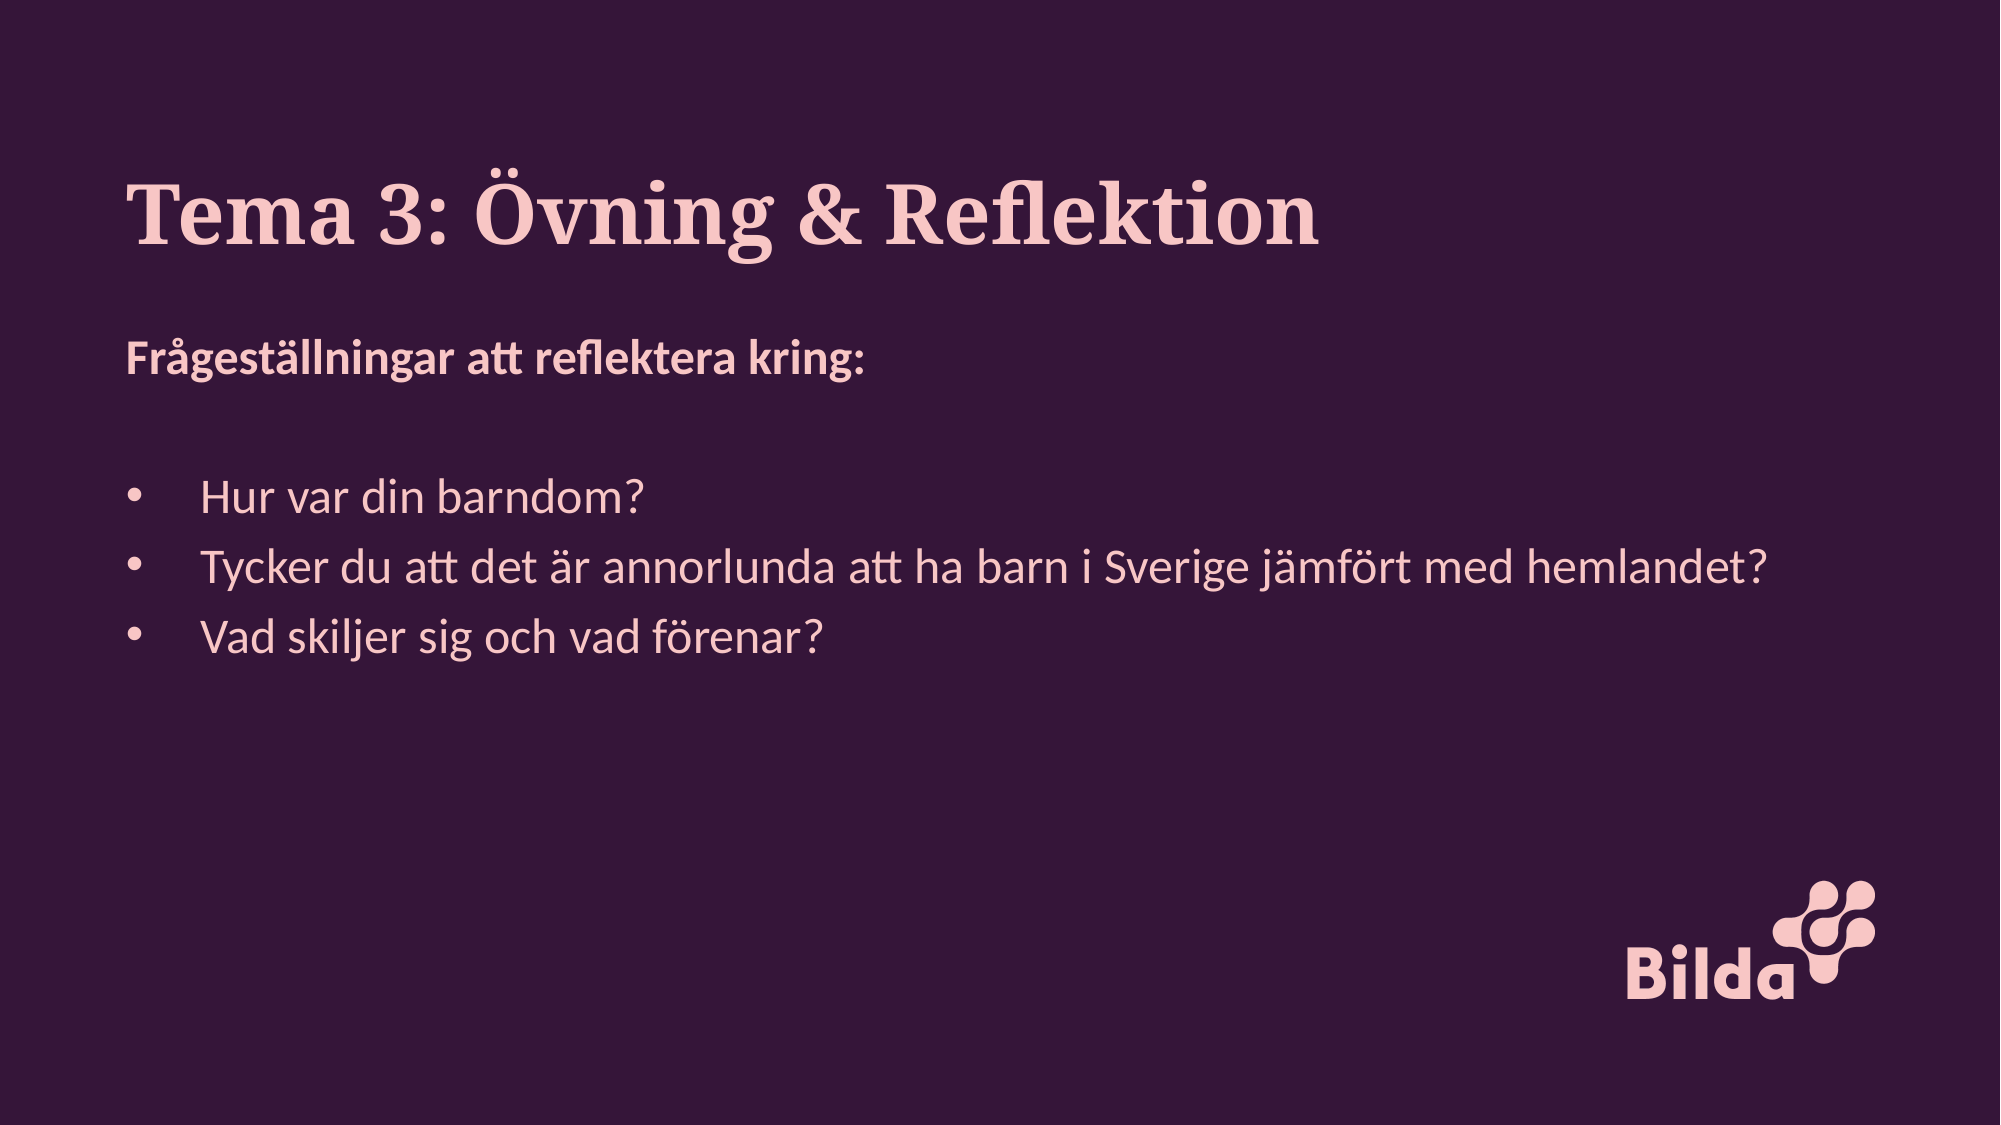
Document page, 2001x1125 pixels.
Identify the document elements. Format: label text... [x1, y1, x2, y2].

list Frågeställningar att reflektera kring: Hur var din barndom? Tycker du att det är annorlunda att ha barn i Sverige jämfört med hemlandet? Vad skiljer sig och vad förenar? [125, 314, 1875, 811]
picture [1627, 880, 1875, 1000]
title Tema 3: Övning & Reflektion [125, 119, 1875, 271]
